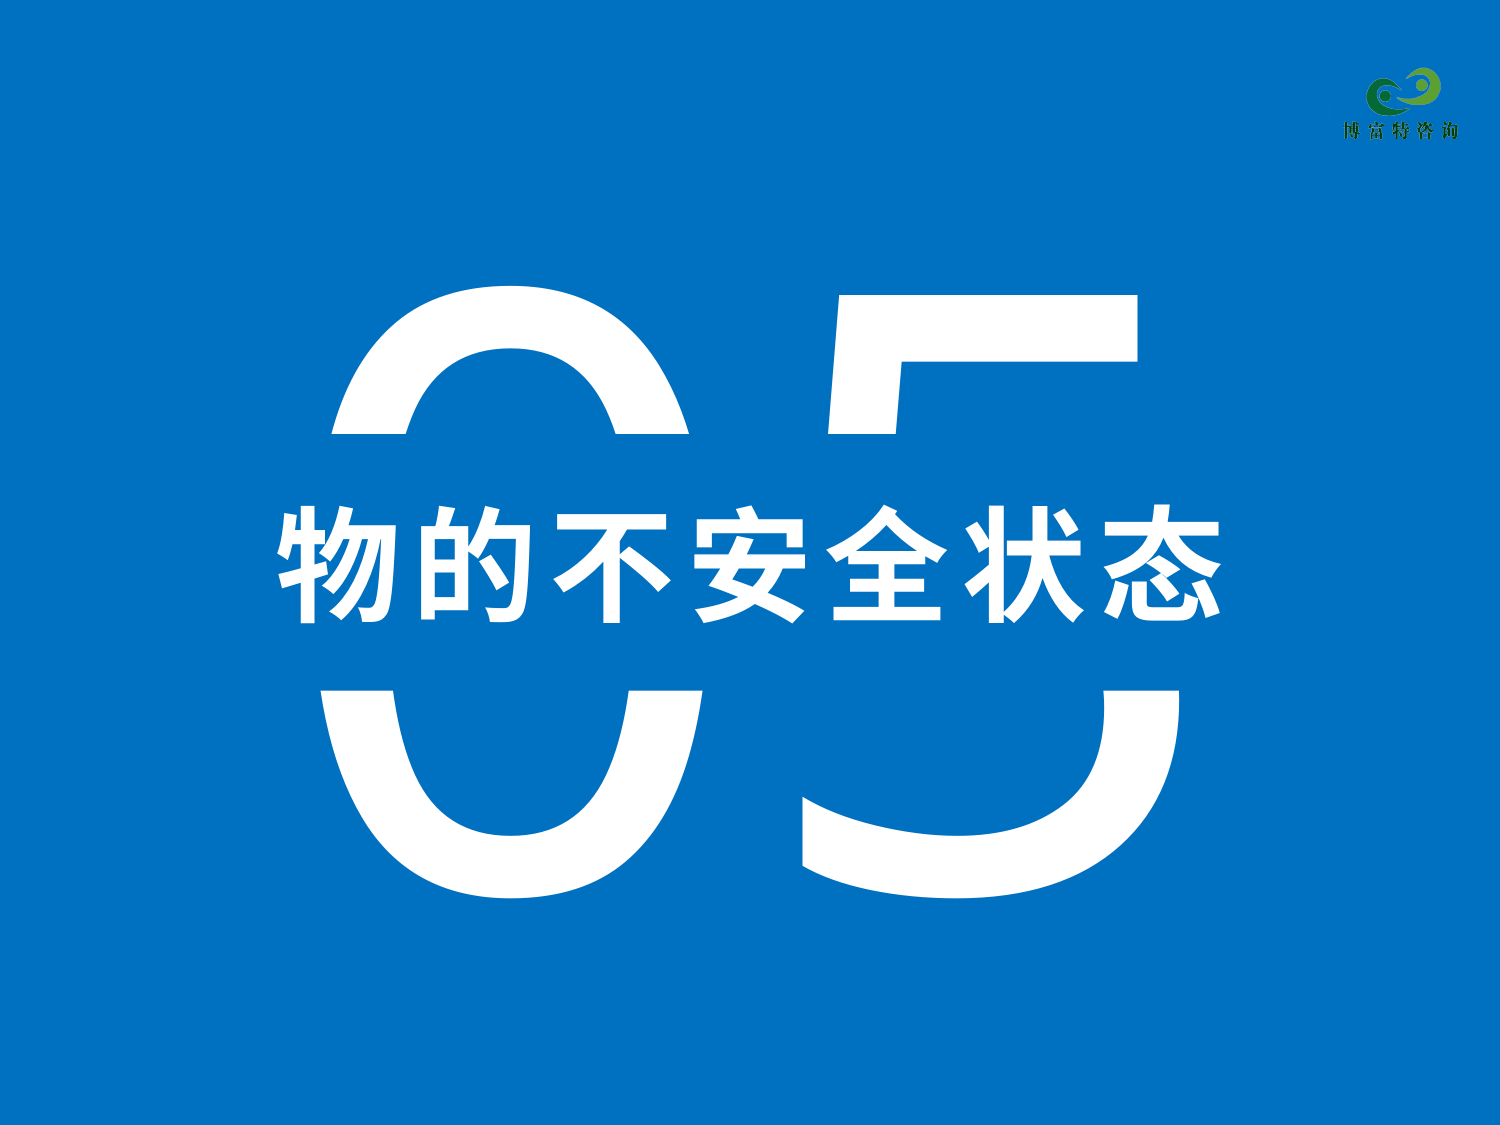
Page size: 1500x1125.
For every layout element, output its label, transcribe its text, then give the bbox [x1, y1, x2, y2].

text_box 05 [163, 691, 1337, 1065]
picture [1337, 67, 1477, 142]
text_box 05 [163, 50, 1337, 434]
text_box 物的不安全状态 [149, 434, 1351, 691]
